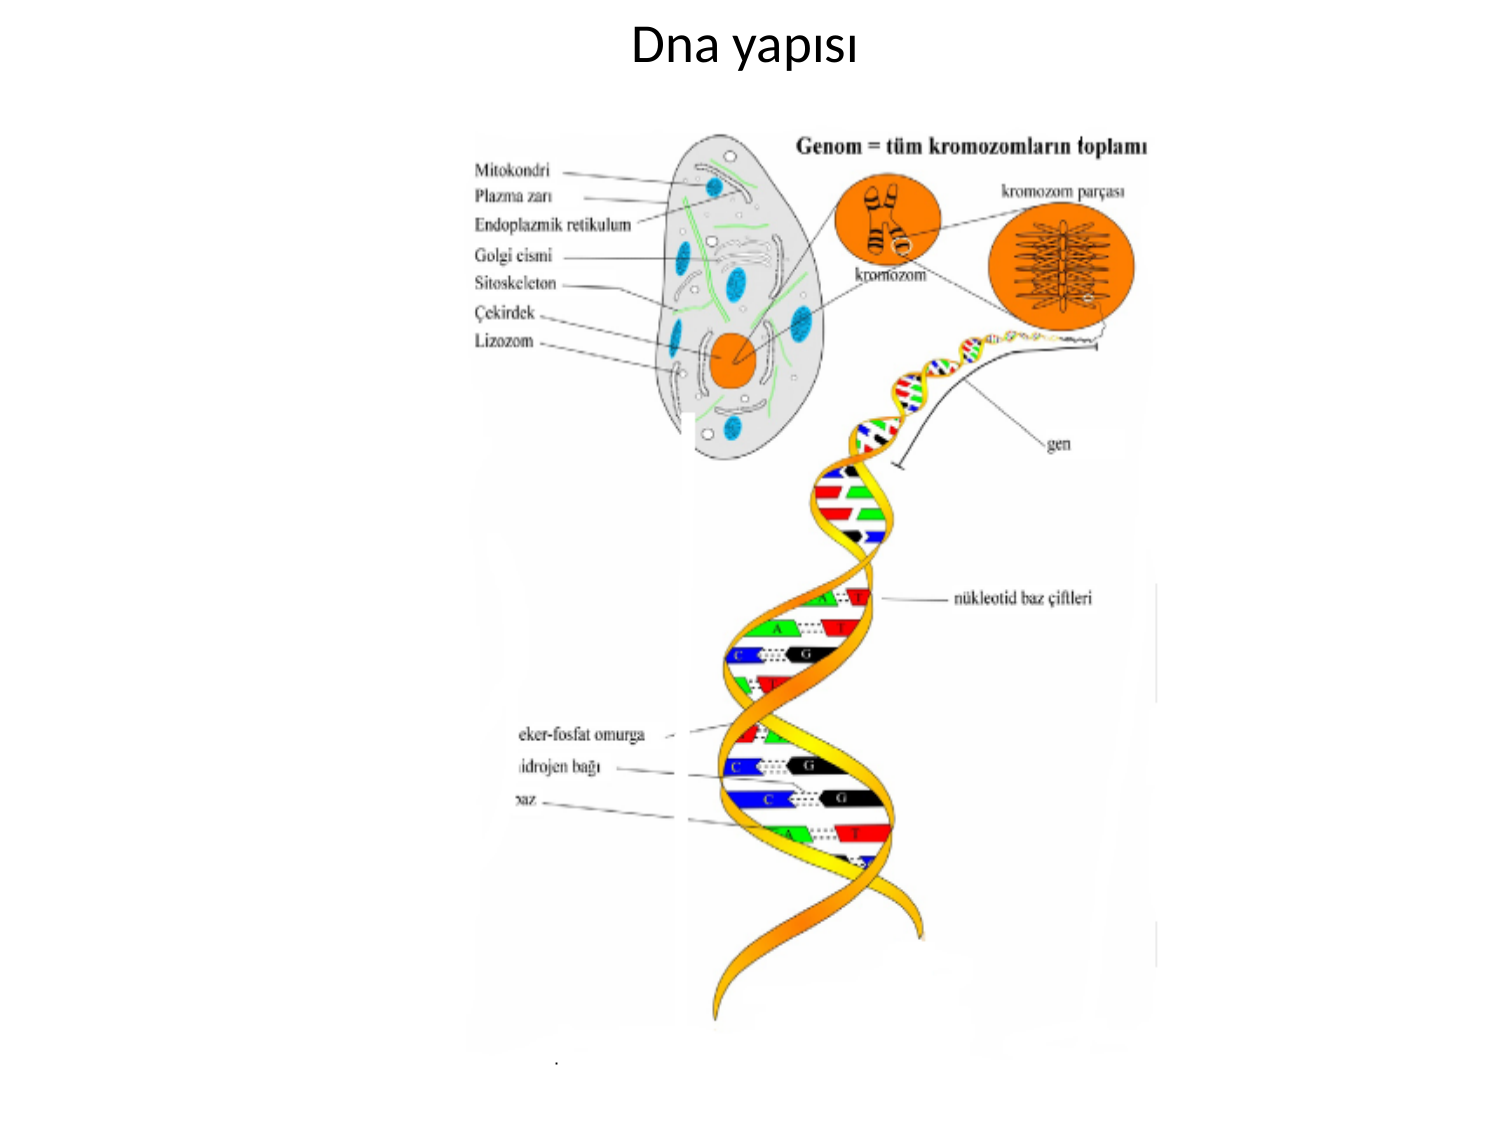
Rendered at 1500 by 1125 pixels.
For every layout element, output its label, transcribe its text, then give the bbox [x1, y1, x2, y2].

title Dna yapısı [70, 0, 1421, 82]
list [426, 105, 1161, 1067]
